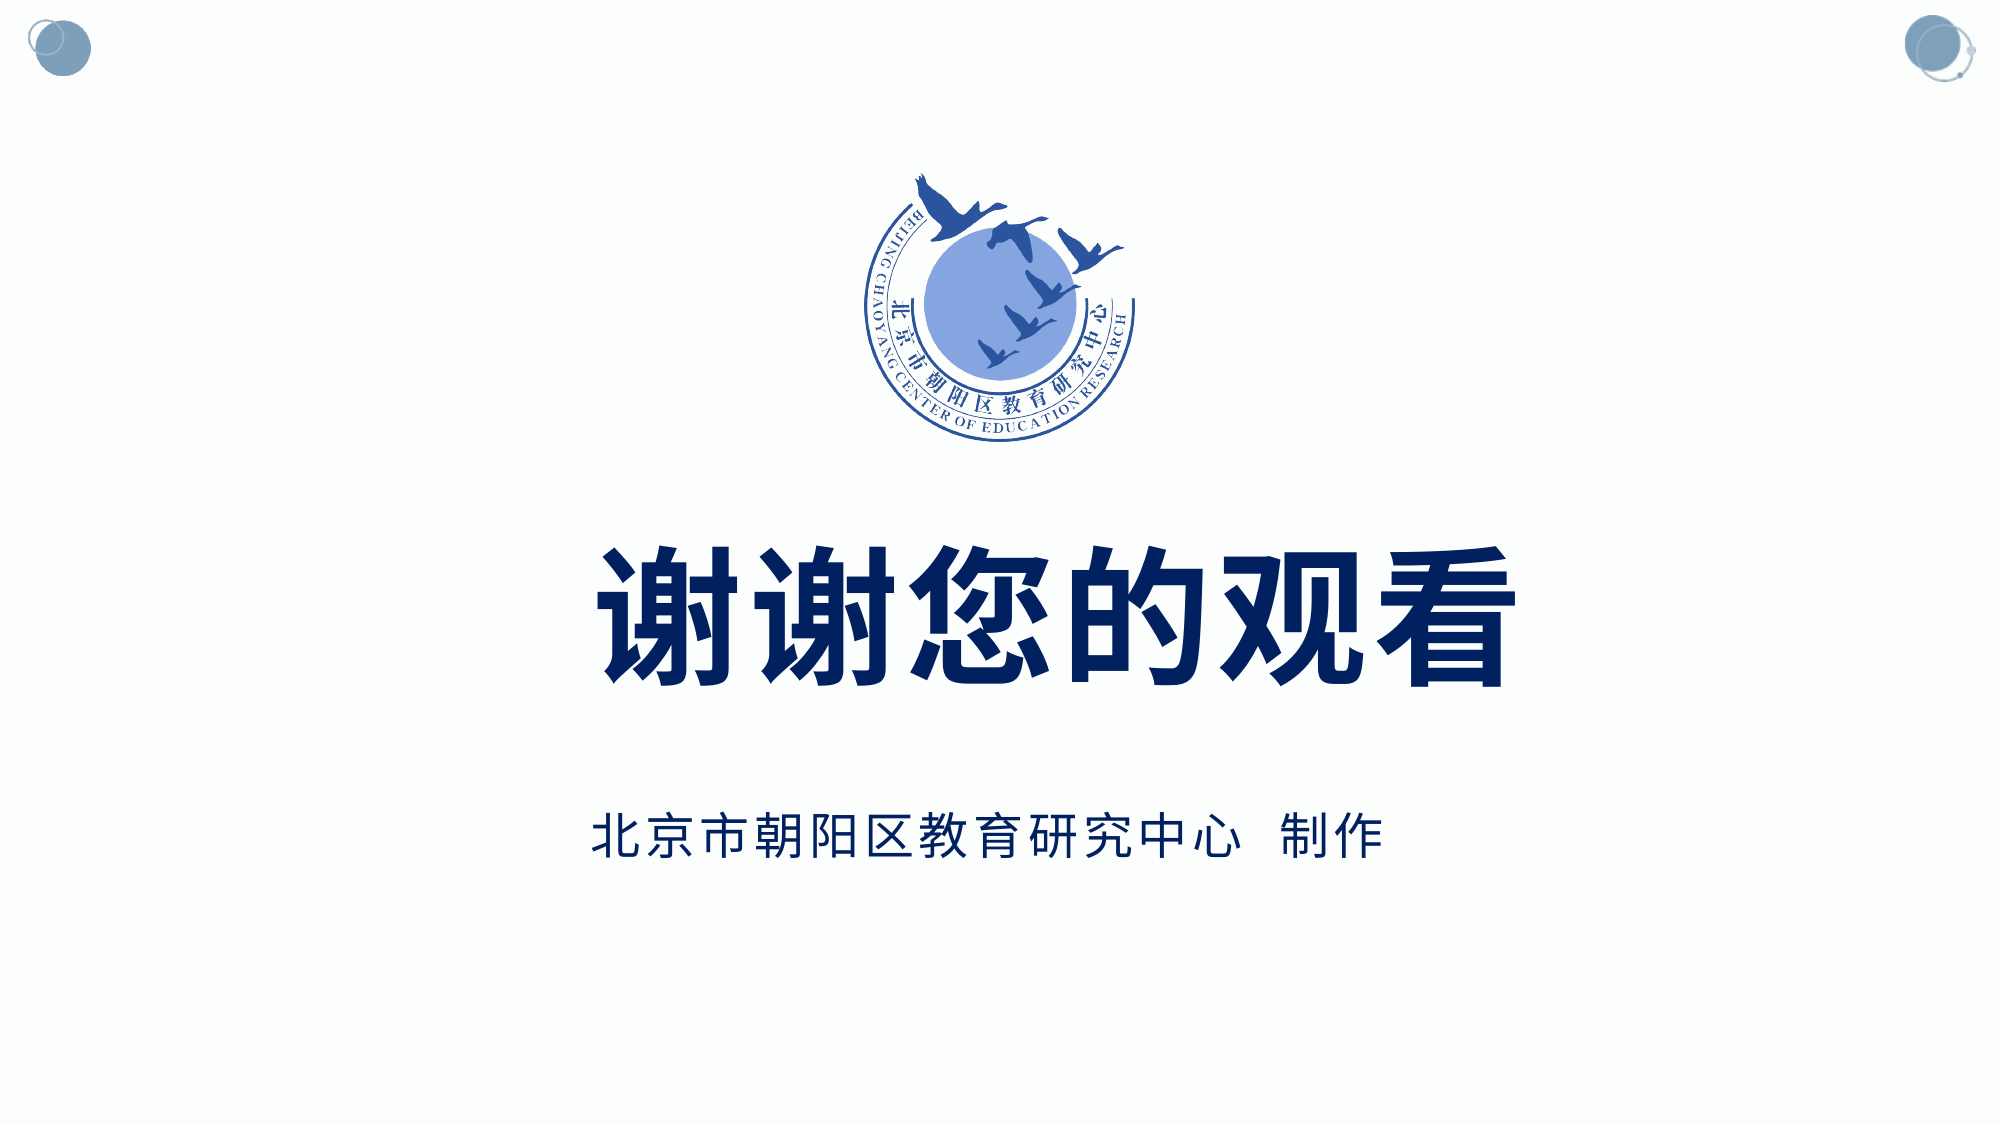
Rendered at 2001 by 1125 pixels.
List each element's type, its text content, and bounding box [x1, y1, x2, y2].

picture [0, 0, 119, 97]
text_box 北京市朝阳区教育研究中心 制作 [575, 767, 1496, 872]
picture [1881, 0, 2000, 97]
picture [864, 173, 1135, 442]
text_box 谢谢您的观看 [519, 516, 1539, 711]
